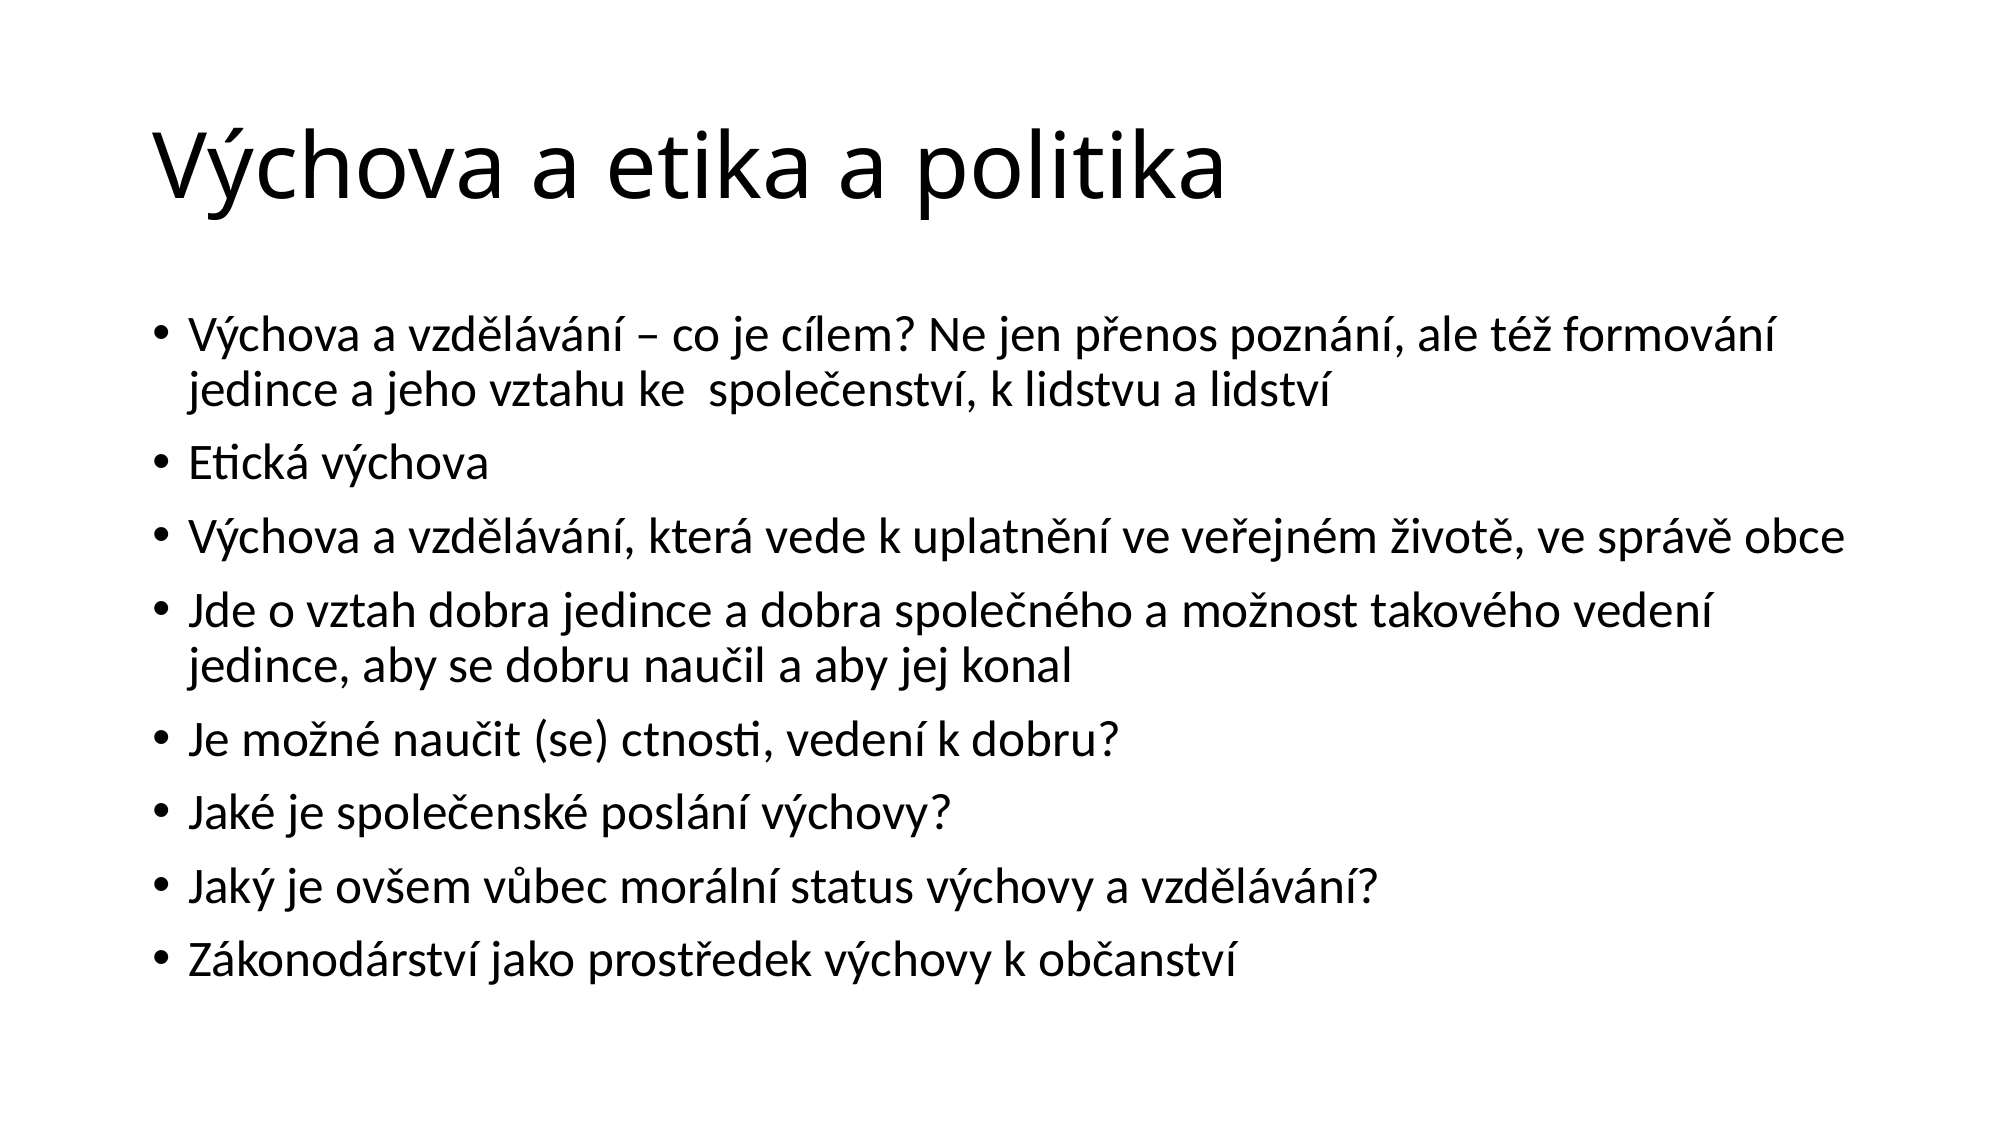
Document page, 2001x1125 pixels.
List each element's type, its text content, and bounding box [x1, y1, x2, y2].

title Výchova a etika a politika [137, 59, 1863, 278]
list Výchova a vzdělávání – co je cílem? Ne jen přenos poznání, ale též formování jedince a jeho vztahu ke společenství, k lidstvu a lidství Etická výchova Výchova a vzdělávání, která vede k uplatnění ve veřejném životě, ve správě obce Jde o vztah dobra jedince a dobra společného a možnost takového vedení jedince, aby se dobru naučil a aby jej konal Je možné naučit (se) ctnosti, vedení k dobru? Jaké je společenské poslání výchovy? Jaký je ovšem vůbec morální status výchovy a vzdělávání? Zákonodárství jako prostředek výchovy k občanství [137, 299, 1863, 1014]
